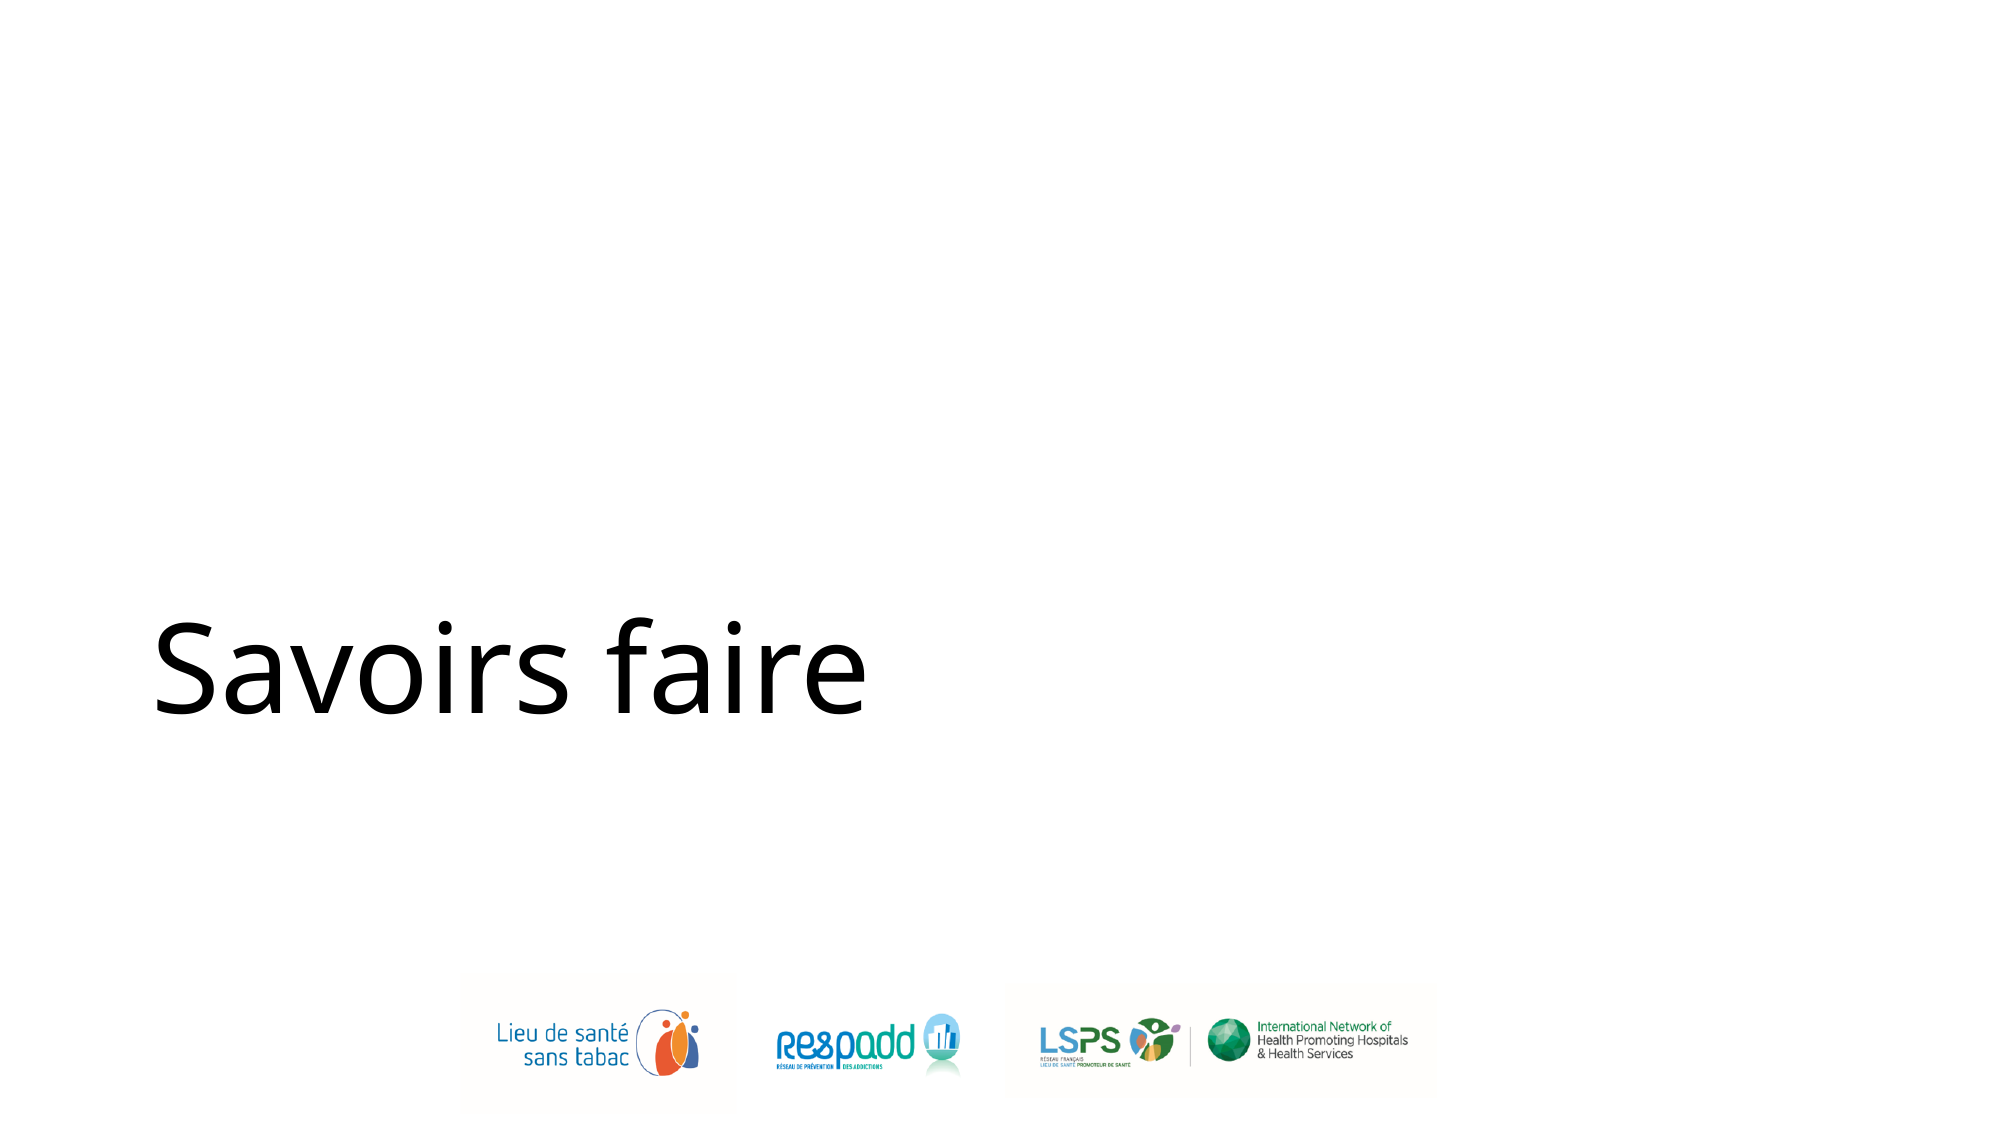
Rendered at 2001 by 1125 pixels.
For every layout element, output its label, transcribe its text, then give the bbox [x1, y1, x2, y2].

picture [457, 967, 1437, 1121]
title Savoirs faire [136, 280, 1862, 749]
